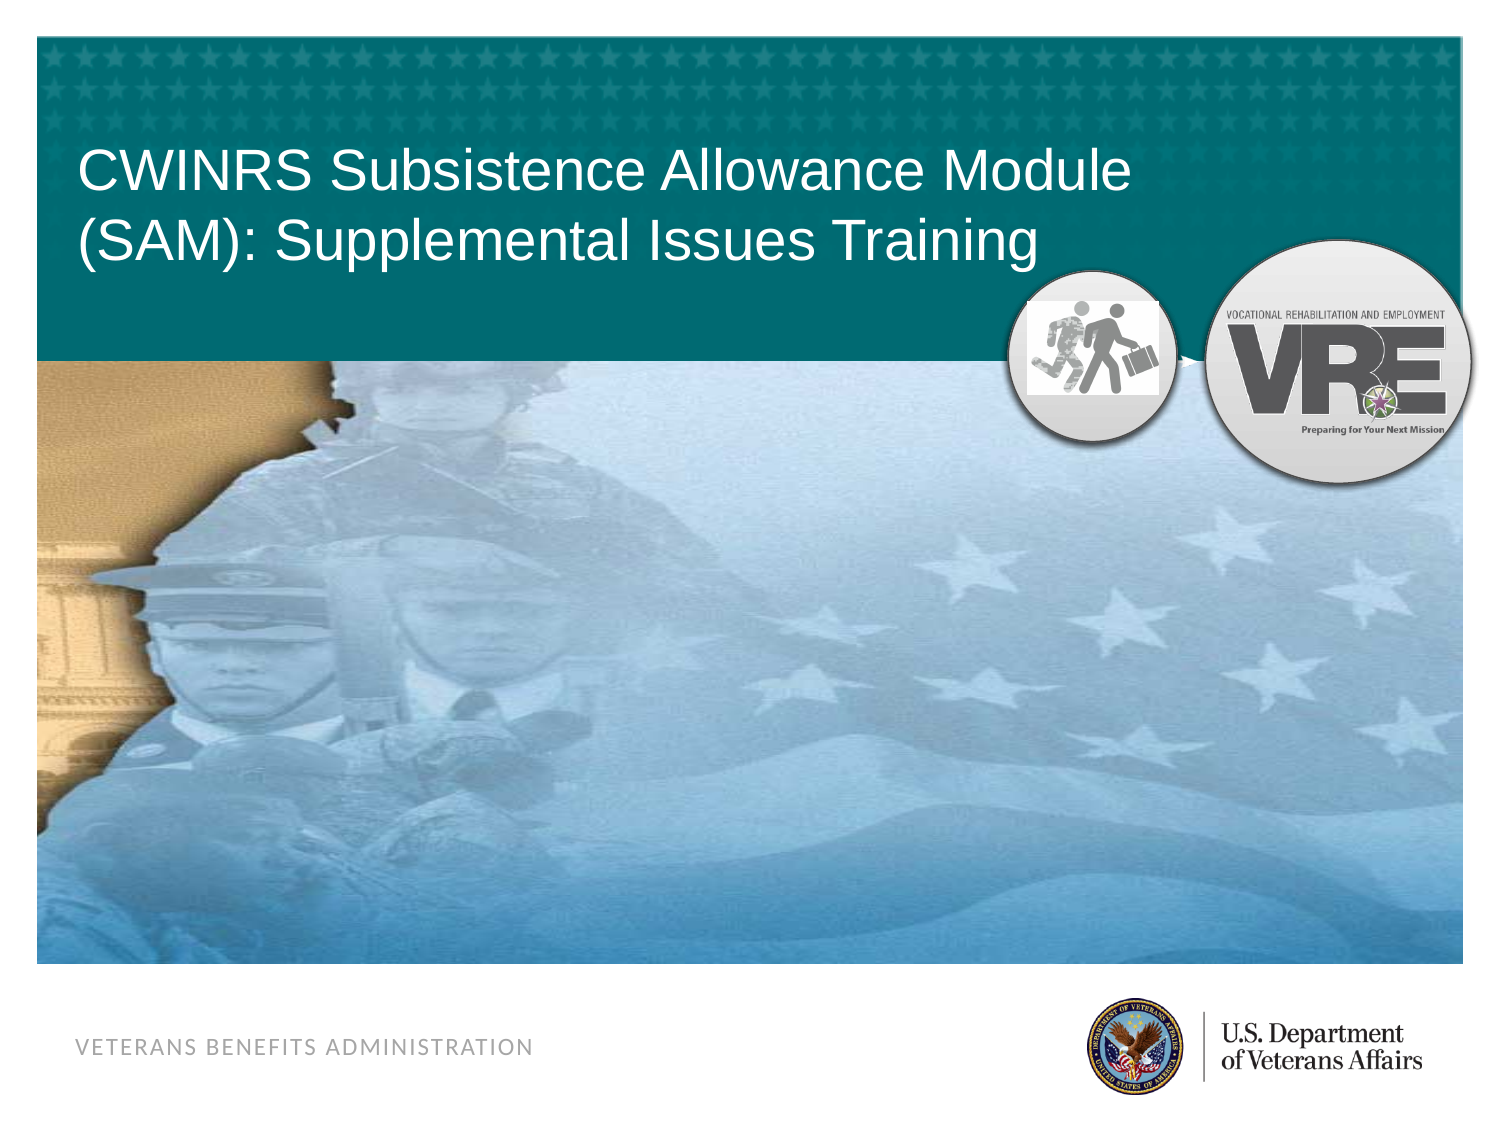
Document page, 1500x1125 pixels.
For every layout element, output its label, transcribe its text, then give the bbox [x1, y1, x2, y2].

picture [37, 36, 1463, 964]
picture [1087, 998, 1422, 1095]
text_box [1205, 239, 1472, 484]
text_box CWINRS Subsistence Allowance Module (SAM): Supplemental Issues Training [62, 124, 1339, 280]
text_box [1007, 270, 1178, 442]
